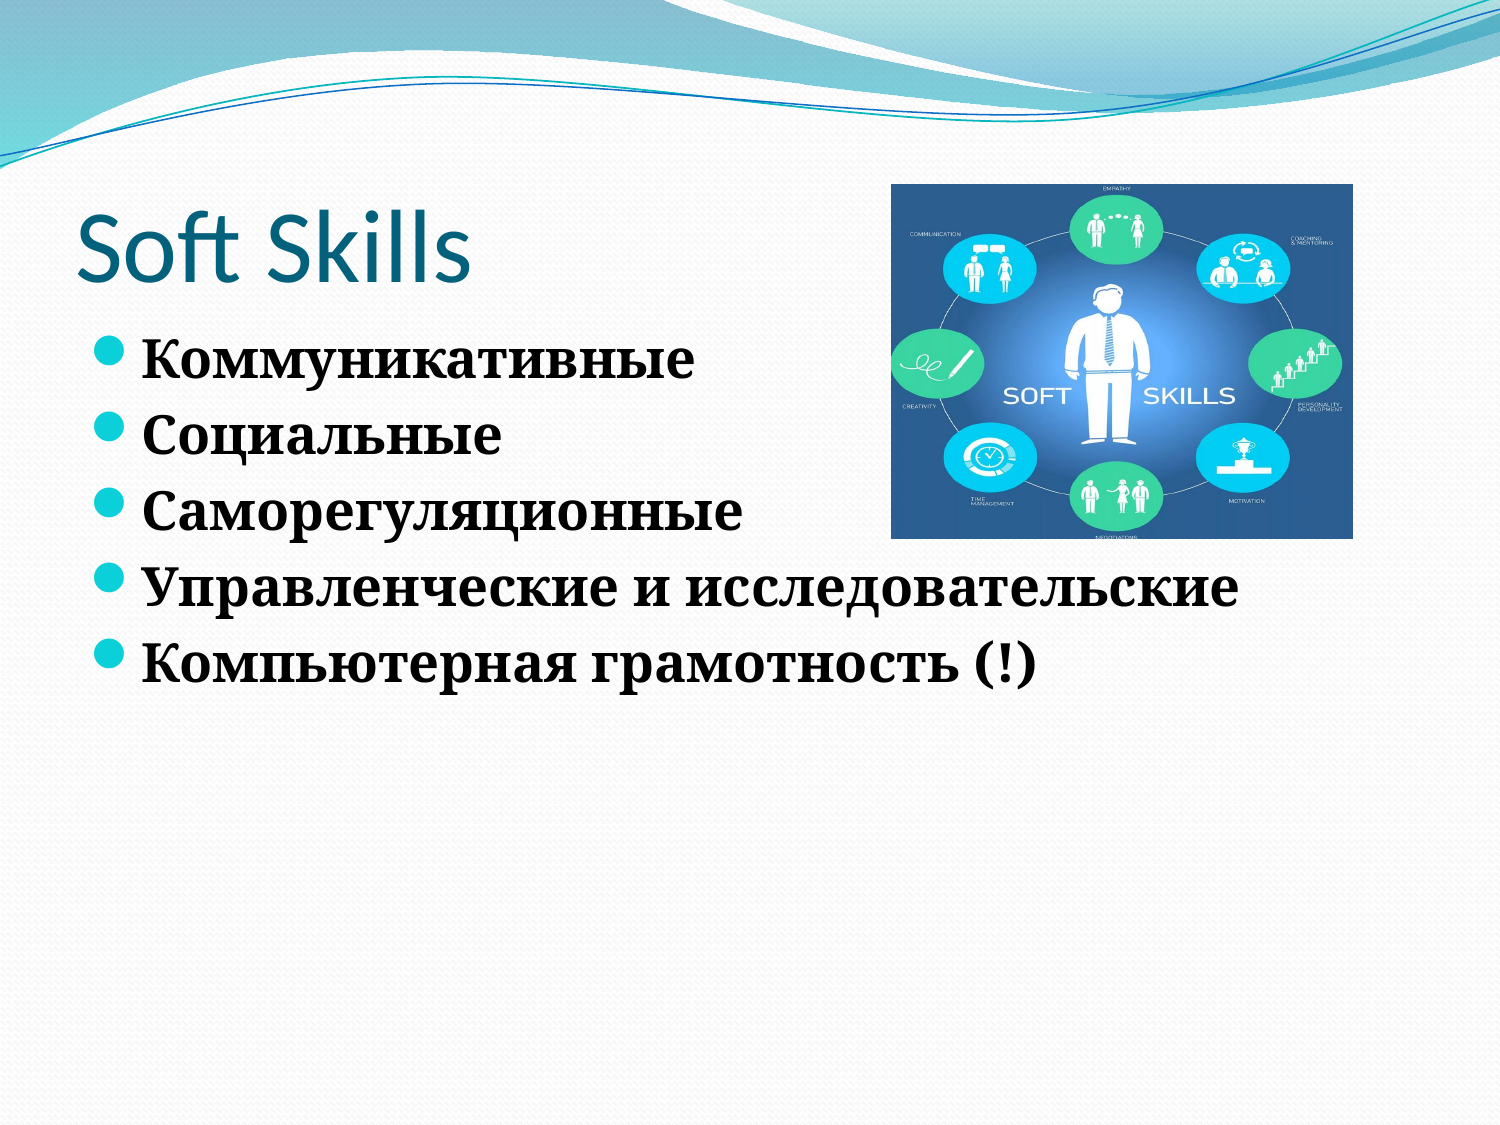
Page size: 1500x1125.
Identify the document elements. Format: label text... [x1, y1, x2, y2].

list Коммуникативные Социальные Саморегуляционные Управленческие и исследовательские Компьютерная грамотность (!) [75, 317, 1425, 1038]
title Soft Skills [75, 115, 1425, 303]
picture [891, 184, 1353, 540]
